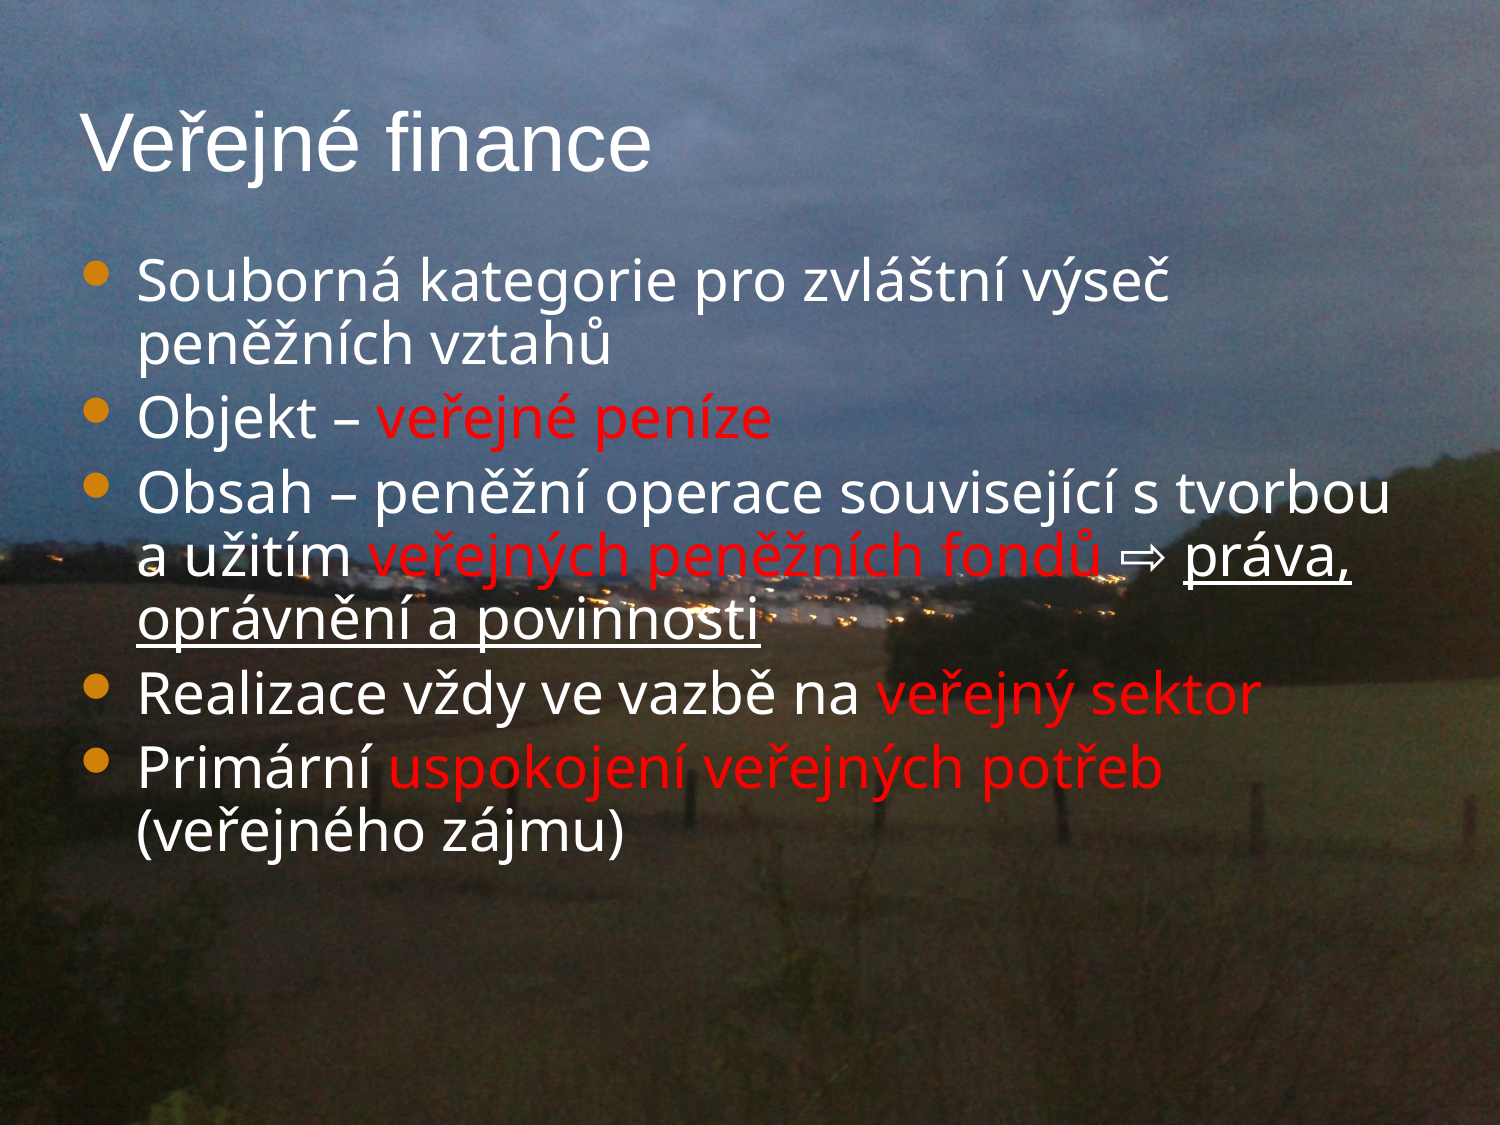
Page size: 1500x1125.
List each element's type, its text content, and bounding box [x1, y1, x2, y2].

title Veřejné finance [64, 78, 1436, 197]
picture [0, 0, 1500, 1125]
list Souborná kategorie pro zvláštní výseč peněžních vztahů Objekt – veřejné peníze Obsah – peněžní operace související s tvorbou a užitím veřejných peněžních fondů ⇨ práva, oprávnění a povinnosti Realizace vždy ve vazbě na veřejný sektor Primární uspokojení veřejných potřeb (veřejného zájmu) [64, 243, 1436, 1059]
